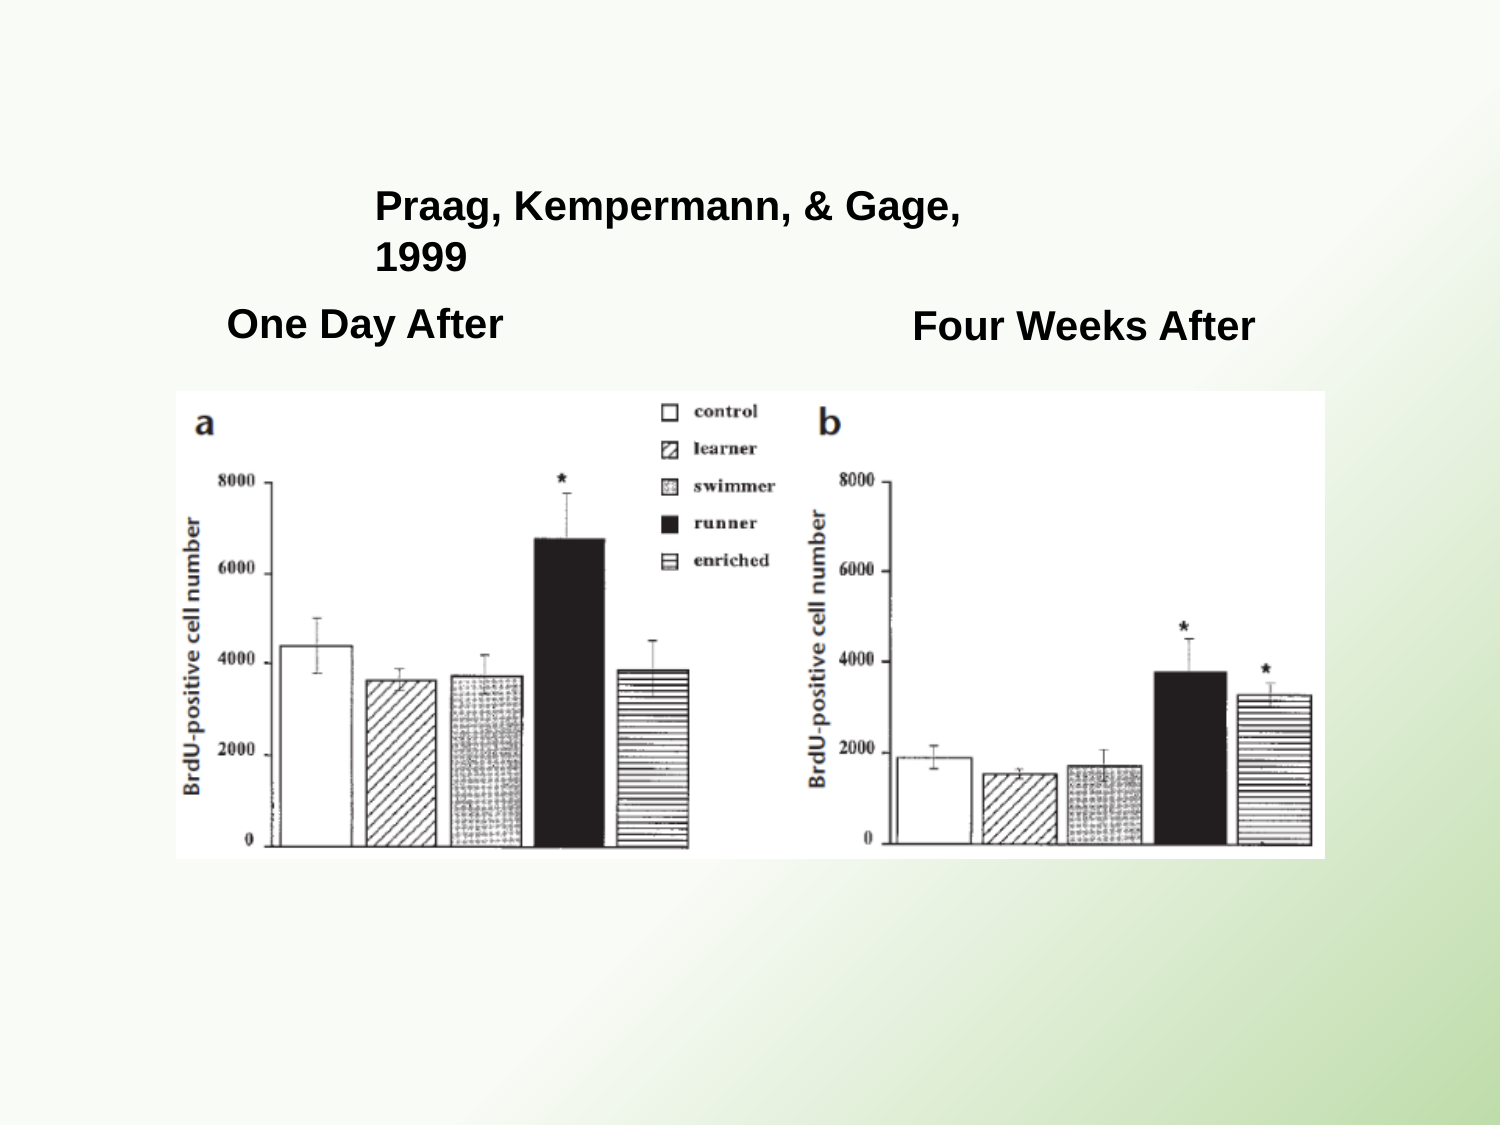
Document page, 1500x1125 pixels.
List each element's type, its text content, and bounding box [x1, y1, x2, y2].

text_box Praag, Kempermann, & Gage, 1999 [358, 171, 1080, 287]
picture [176, 391, 1325, 859]
text_box One Day After [209, 289, 550, 354]
text_box Four Weeks After [895, 291, 1283, 356]
